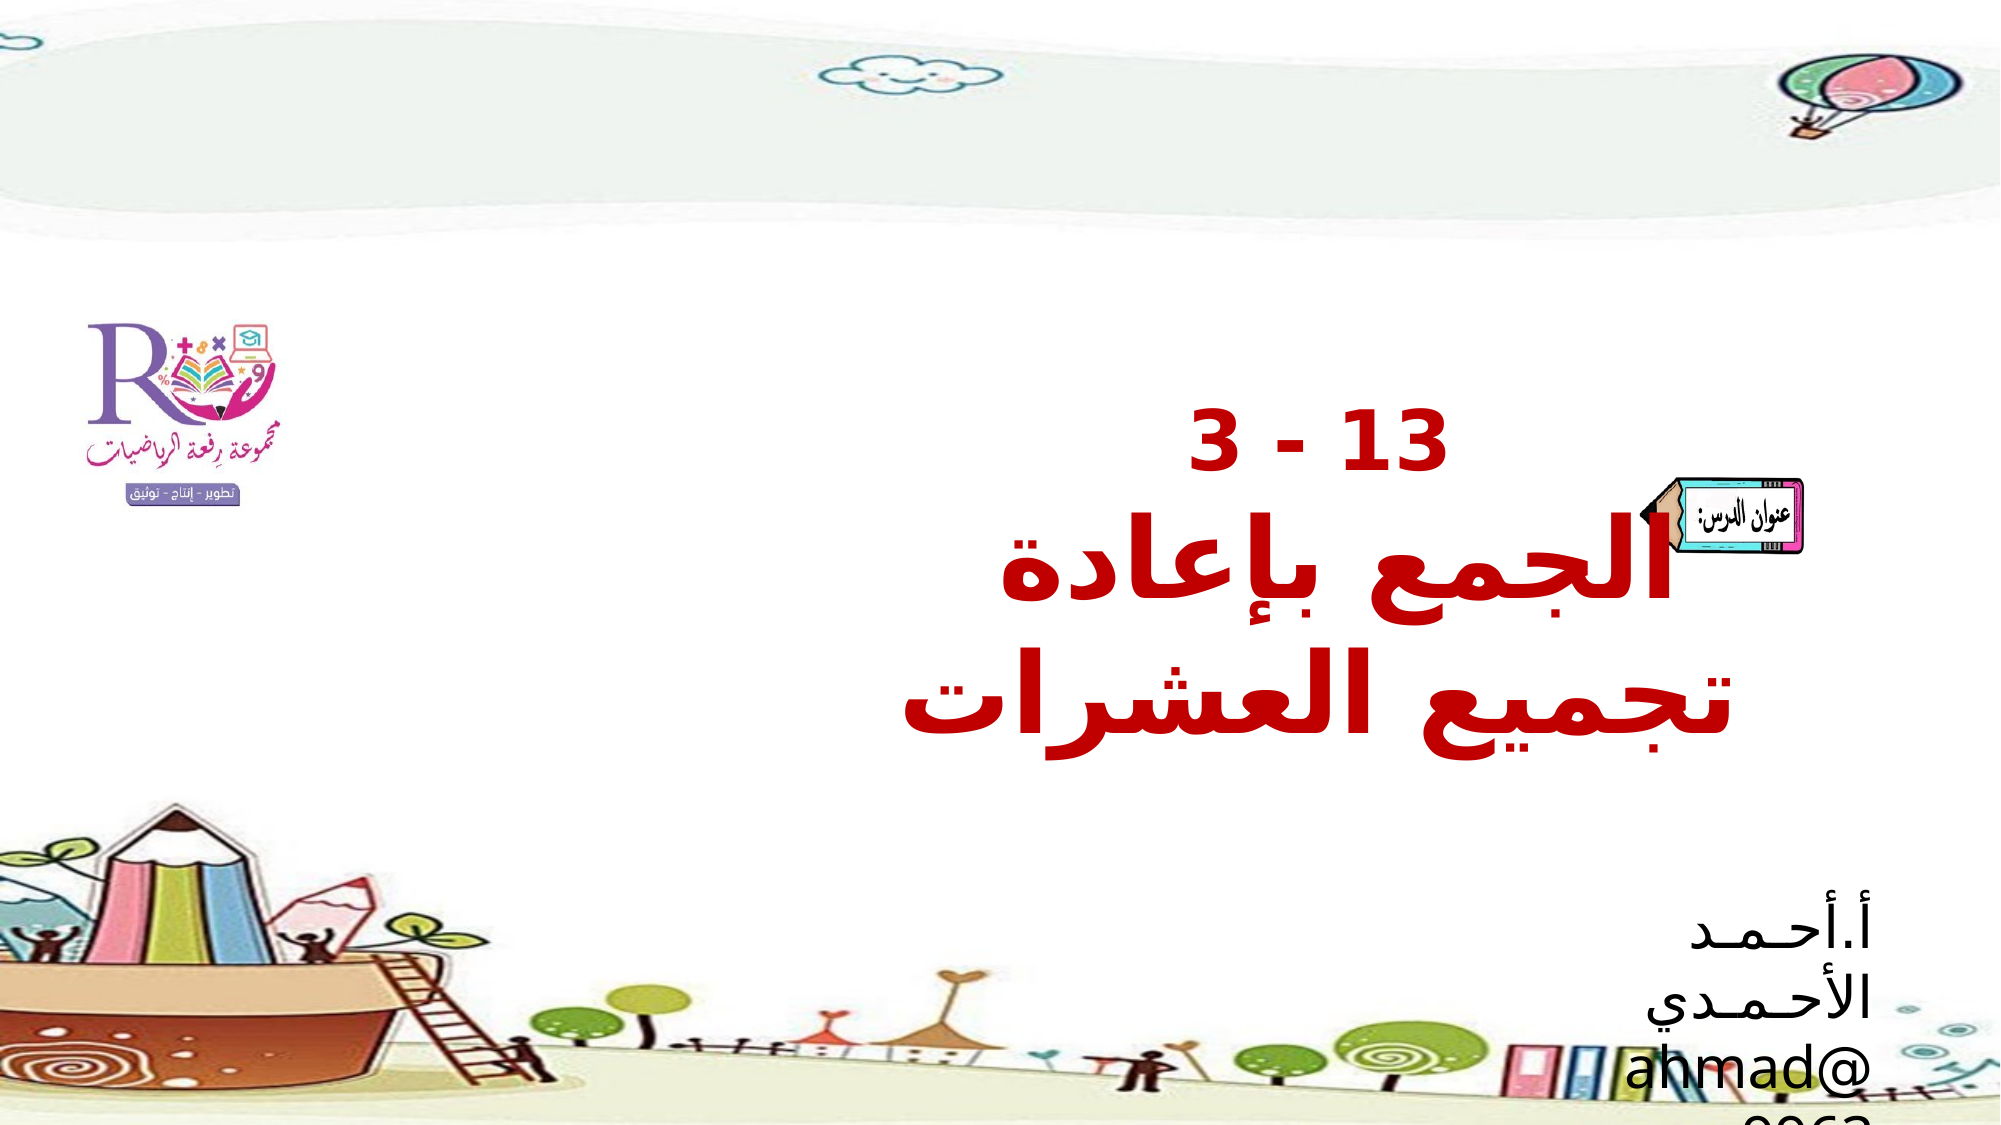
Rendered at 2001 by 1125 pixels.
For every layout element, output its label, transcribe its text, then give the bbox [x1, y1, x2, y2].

text_box 13 - 3 الجمع بإعادة تجميع العشرات [880, 379, 1759, 764]
text_box أ.أحـمـد الأحـمـدي @ahmad9963 [1584, 883, 1889, 1125]
picture [0, 0, 2001, 1125]
